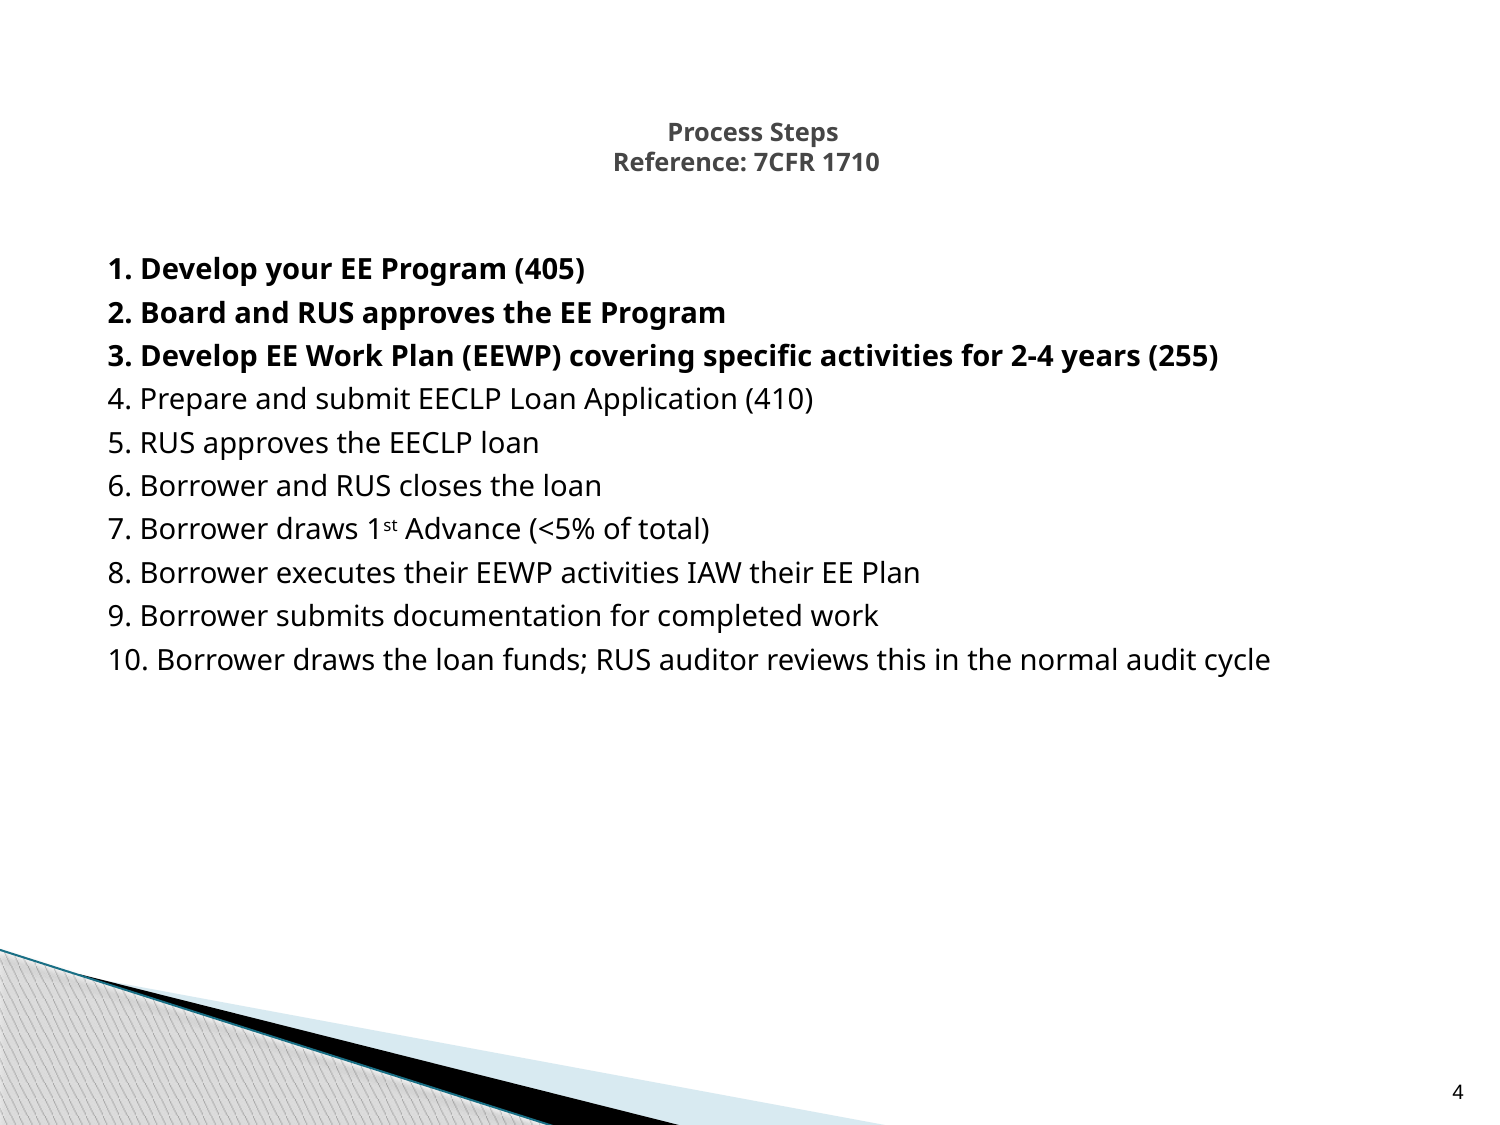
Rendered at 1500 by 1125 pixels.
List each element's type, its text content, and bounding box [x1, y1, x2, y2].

title Process Steps Reference: 7CFR 1710 [75, 107, 1425, 238]
list 1. Develop your EE Program (405) 2. Board and RUS approves the EE Program 3. Develop EE Work Plan (EEWP) covering specific activities for 2-4 years (255) 4. Prepare and submit EECLP Loan Application (410) 5. RUS approves the EECLP loan 6. Borrower and RUS closes the loan 7. Borrower draws 1st Advance (<5% of total) 8. Borrower executes their EEWP activities IAW their EE Plan 9. Borrower submits documentation for completed work 10. Borrower draws the loan funds; RUS auditor reviews this in the normal audit cycle [75, 243, 1425, 986]
slide_number 4 [1418, 1051, 1479, 1112]
